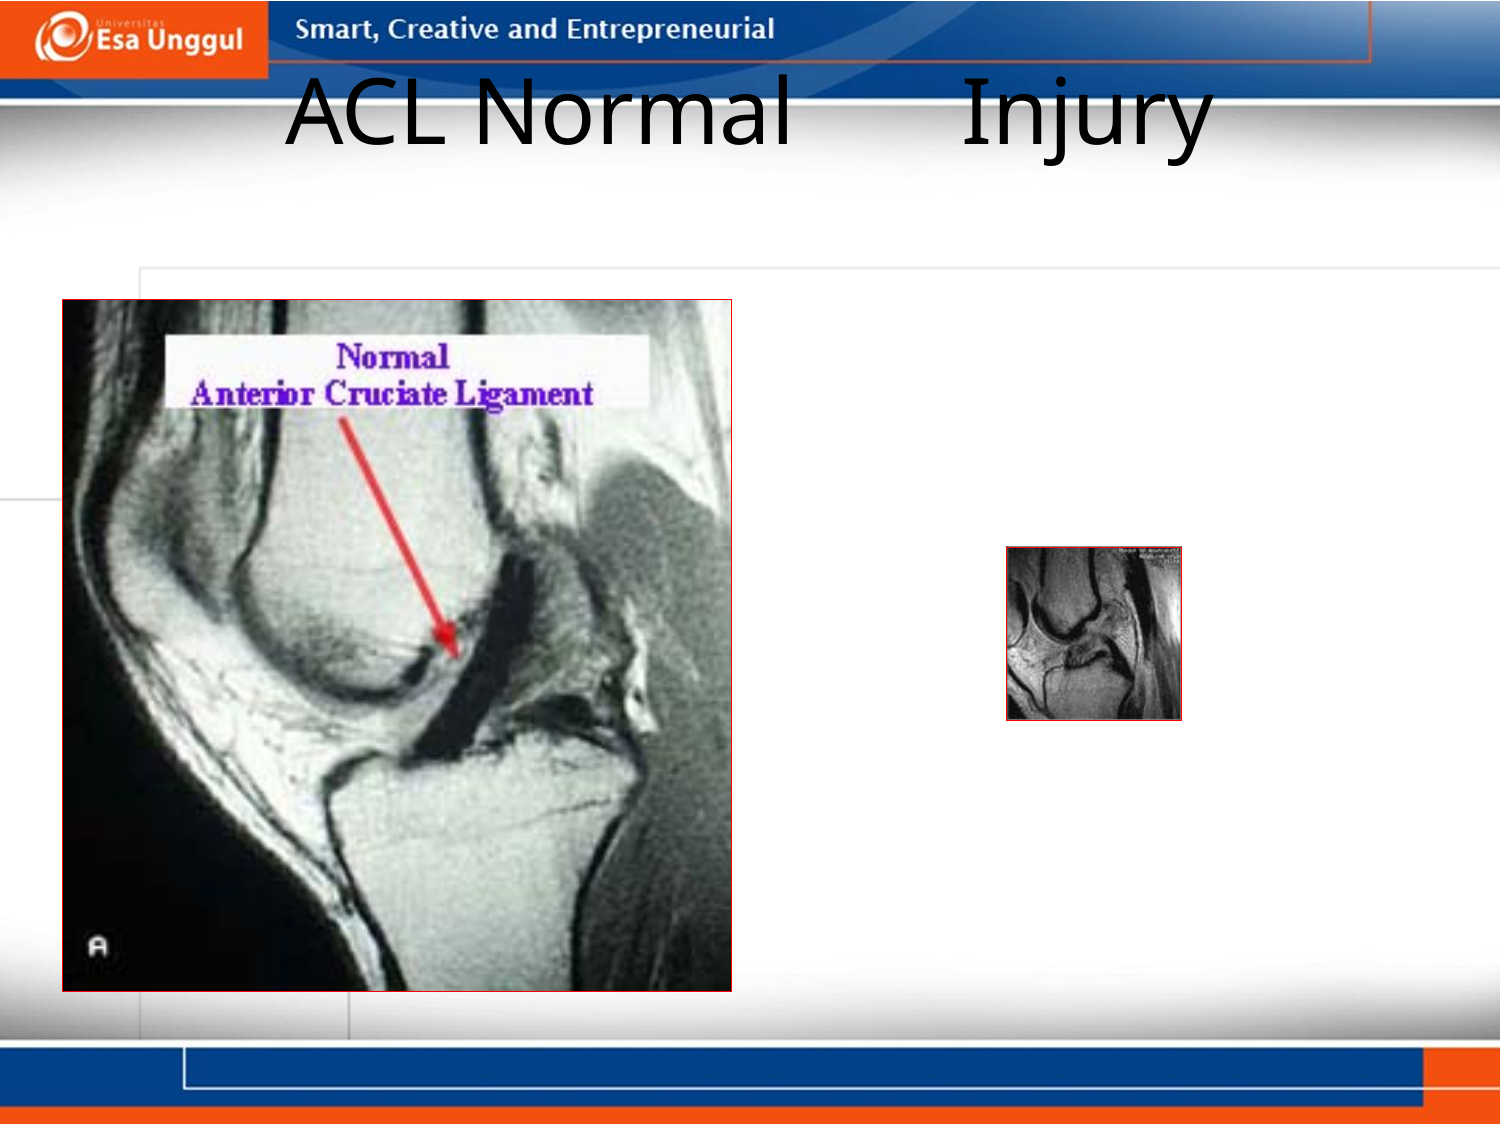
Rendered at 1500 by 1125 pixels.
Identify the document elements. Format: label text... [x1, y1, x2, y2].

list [62, 299, 732, 992]
picture [0, 1, 1500, 1124]
title ACL Normal Injury [75, 45, 1425, 233]
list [1005, 546, 1182, 721]
